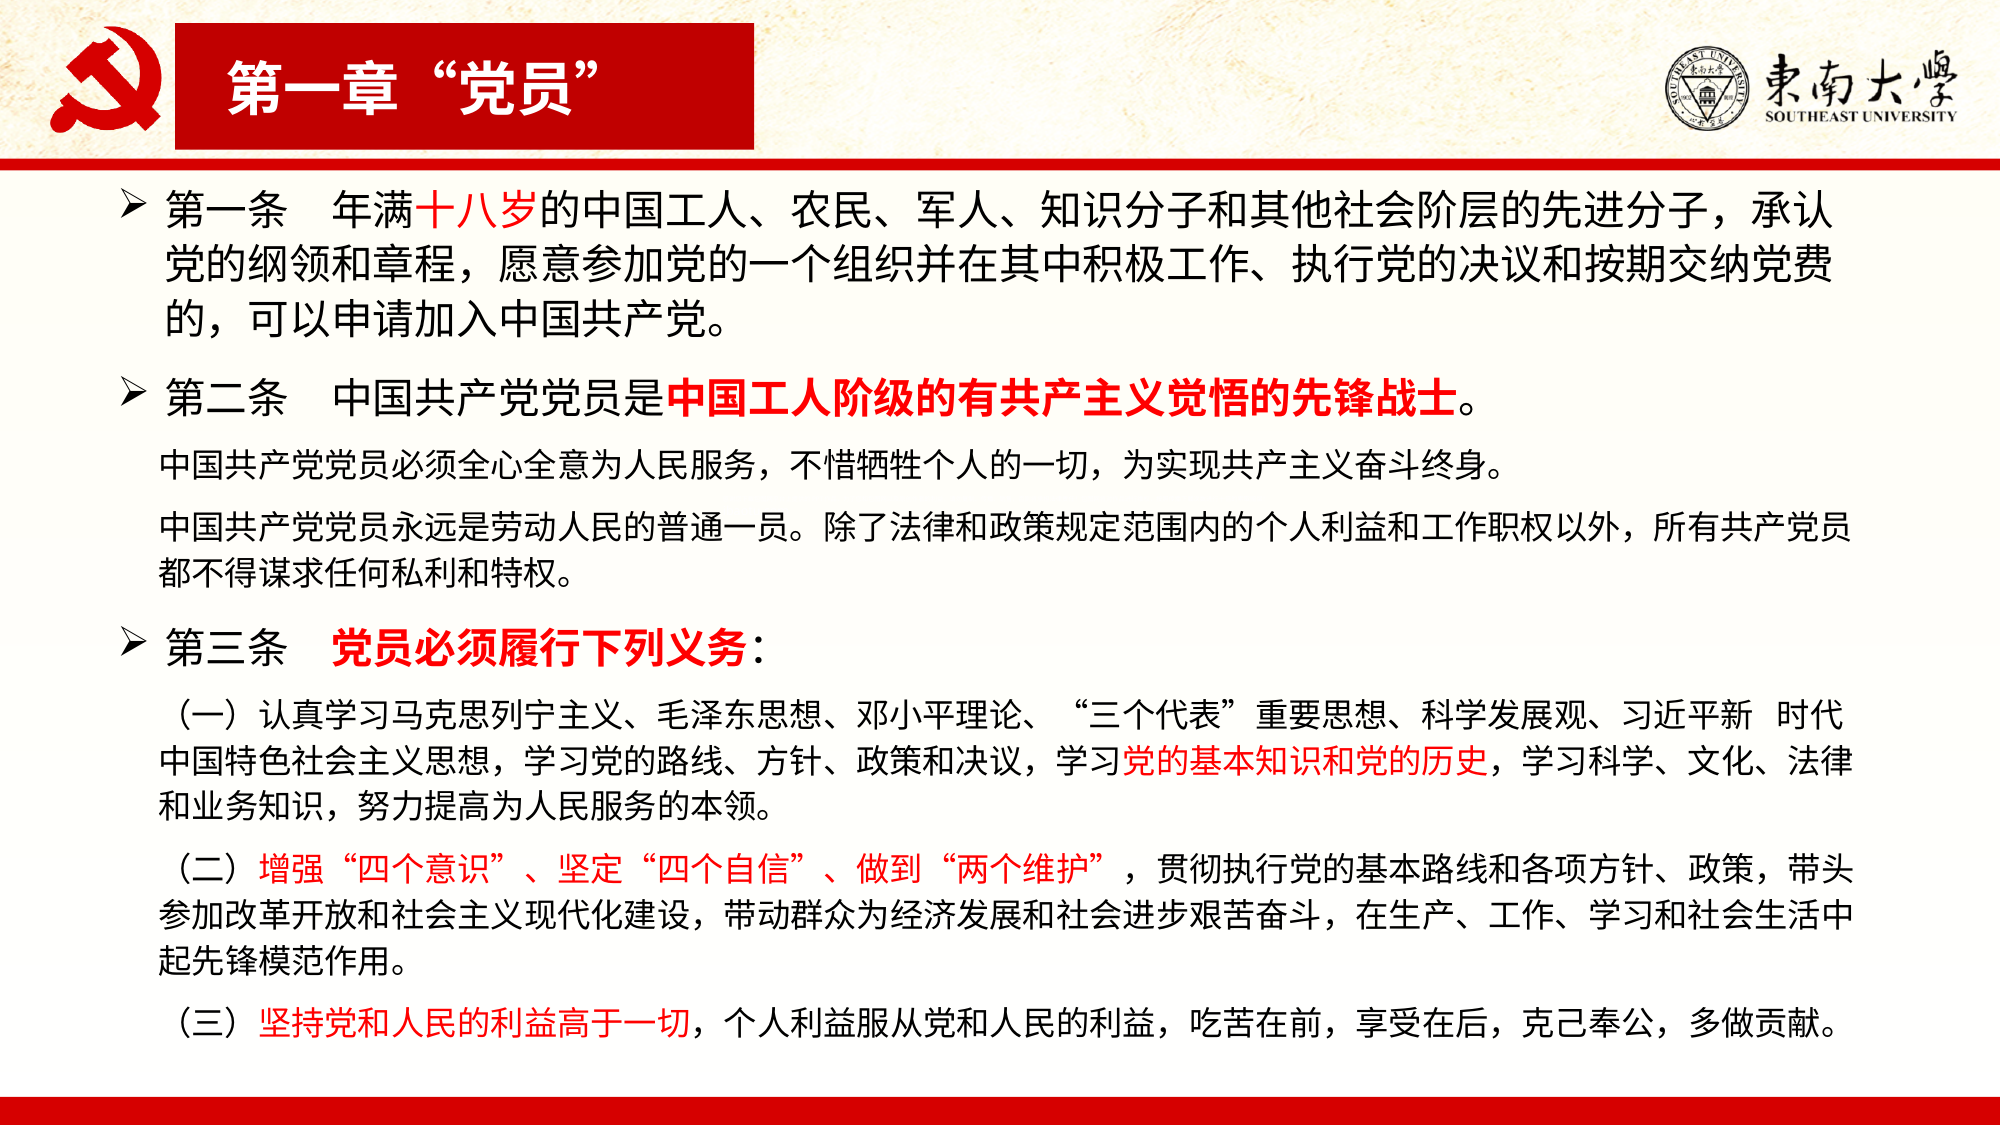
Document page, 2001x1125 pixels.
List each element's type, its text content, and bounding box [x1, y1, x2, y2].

text_box 第一章“党员” [210, 44, 783, 130]
picture [0, 0, 2000, 158]
text_box 第一条 年满十八岁的中国工人、农民、军人、知识分子和其他社会阶层的先进分子，承认党的纲领和章程，愿意参加党的一个组织并在其中积极工作、执行党的决议和按期交纳党费的，可以申请加入中国共产党。 第二条 中国共产党党员是中国工人阶级的有共产主义觉悟的先锋战士。 中国共产党党员必须全心全意为人民服务，不惜牺牲个人的一切，为实现共产主义奋斗终身。 中国共产党党员永远是劳动人民的普通一员。除了法律和政策规定范围内的个人利益和工作职权以外，所有共产党员都不得谋求任何私利和特权。 第三条 党员必须履行下列义务： （一）认真学习马克思列宁主义、毛泽东思想、邓小平理论、“三个代表”重要思想、科学发展观、习近平新 时代中国特色社会主义思想，学习党的路线、方针、政策和决议，学习党的基本知识和党的历史，学习科学、文化、法律和业务知识，努力提高为人民服务的本领。 （二）增强“四个意识”、坚定“四个自信”、做到“两个维护”，贯彻执行党的基本路线和各项方针、政策，带头参加改革开放和社会主义现代化建设，带动群众为经济发展和社会进步艰苦奋斗，在生产、工作、学习和社会生活中起先锋模范作用。 （三）坚持党和人民的利益高于一切，个人利益服从党和人民的利益，吃苦在前，享受在后，克己奉公，多做贡献。 [102, 172, 1875, 1125]
text_box [174, 22, 755, 151]
